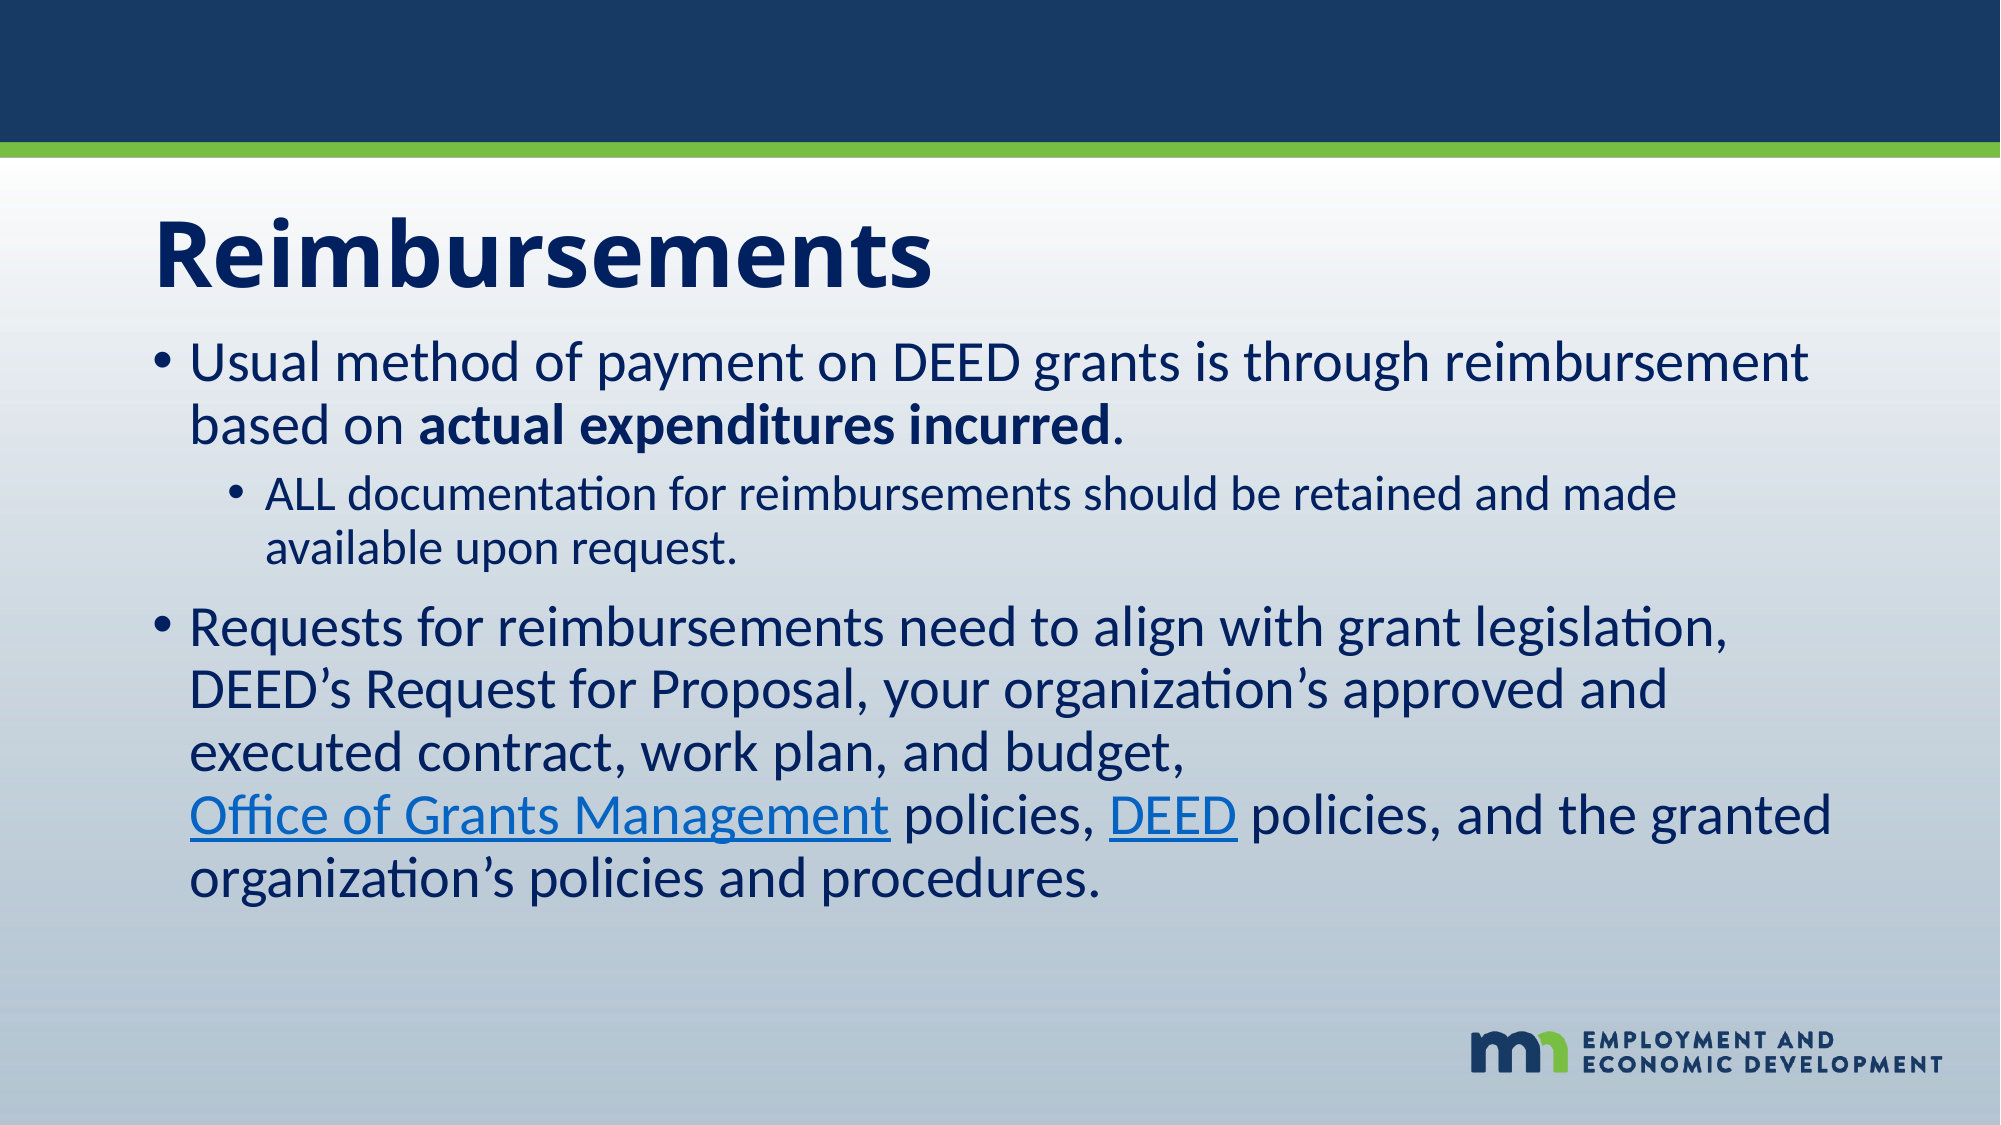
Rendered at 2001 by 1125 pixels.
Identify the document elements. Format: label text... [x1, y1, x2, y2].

text_box Reimbursements [137, 149, 1863, 323]
picture [0, 0, 2000, 1125]
text_box Usual method of payment on DEED grants is through reimbursement based on actual expenditures incurred. ALL documentation for reimbursements should be retained and made available upon request. Requests for reimbursements need to align with grant legislation, DEED’s Request for Proposal, your organization’s approved and executed contract, work plan, and budget, Office of Grants Management policies, DEED policies, and the granted organization’s policies and procedures. [137, 323, 1863, 1072]
